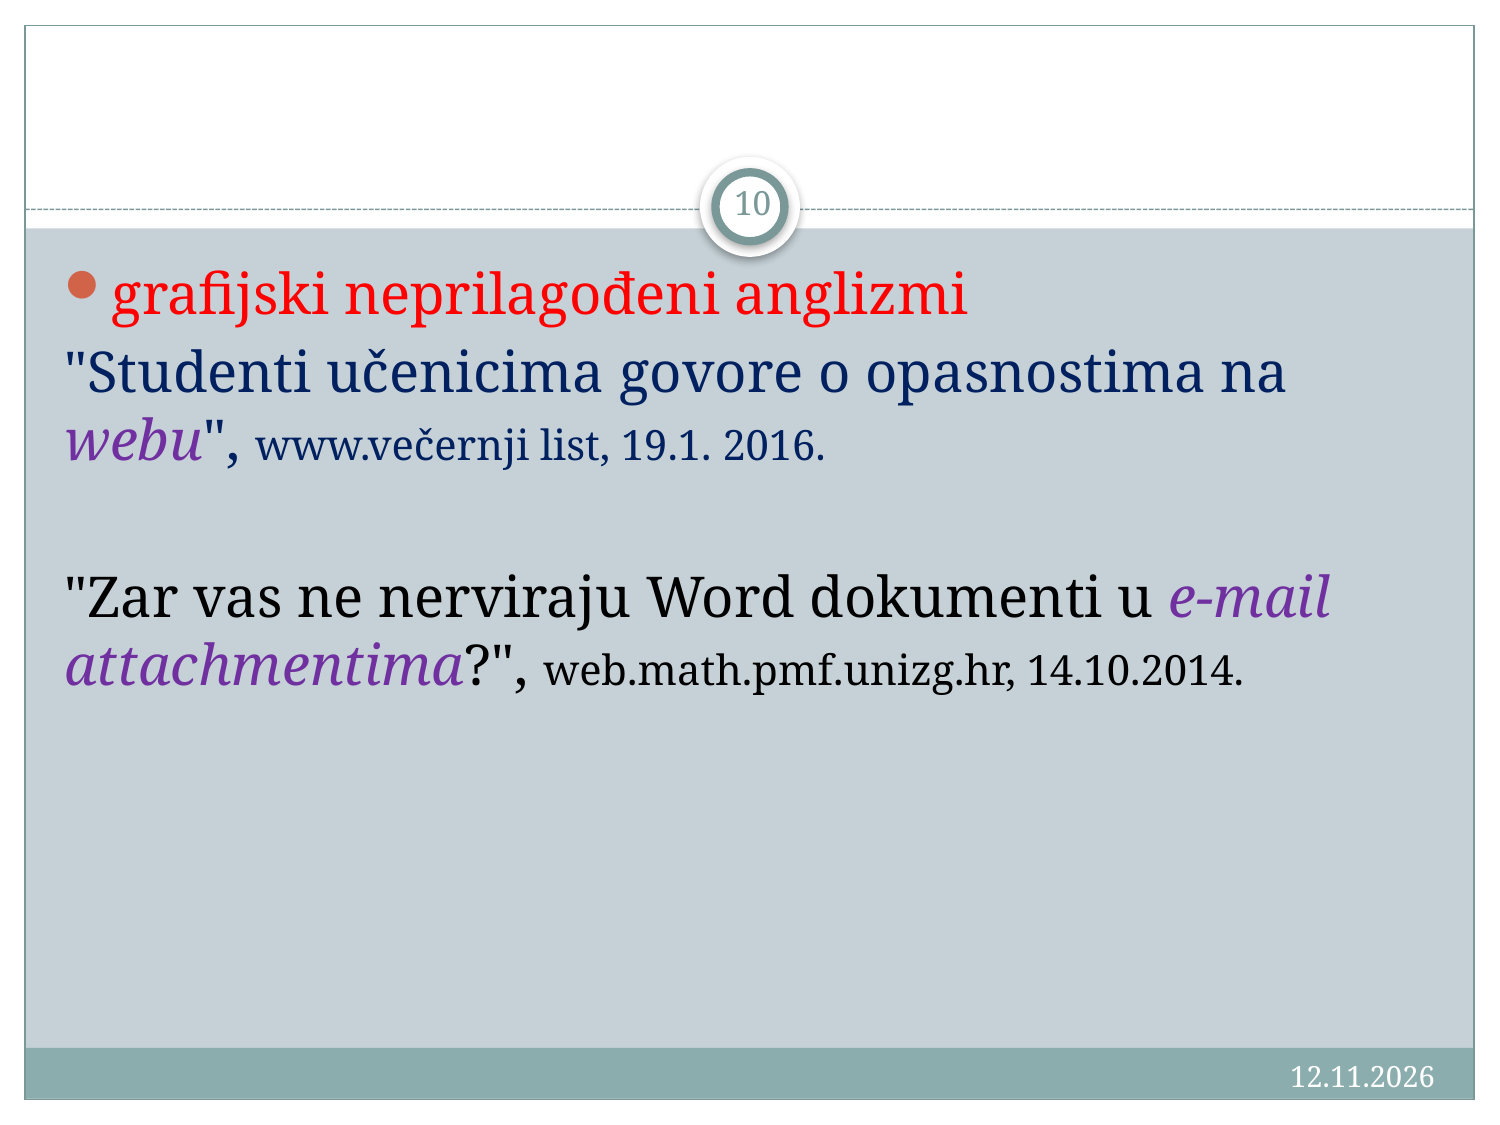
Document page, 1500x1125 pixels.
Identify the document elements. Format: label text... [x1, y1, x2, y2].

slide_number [950, 1050, 1450, 1111]
slide_number 10 [715, 168, 791, 241]
list grafijski neprilagođeni anglizmi "Studenti učenicima govore o opasnostima na webu", www.večernji list, 19.1. 2016. "Zar vas ne nerviraju Word dokumenti u e-mail attachmentima?", web.math.pmf.unizg.hr, 14.10.2014. [49, 250, 1445, 1001]
